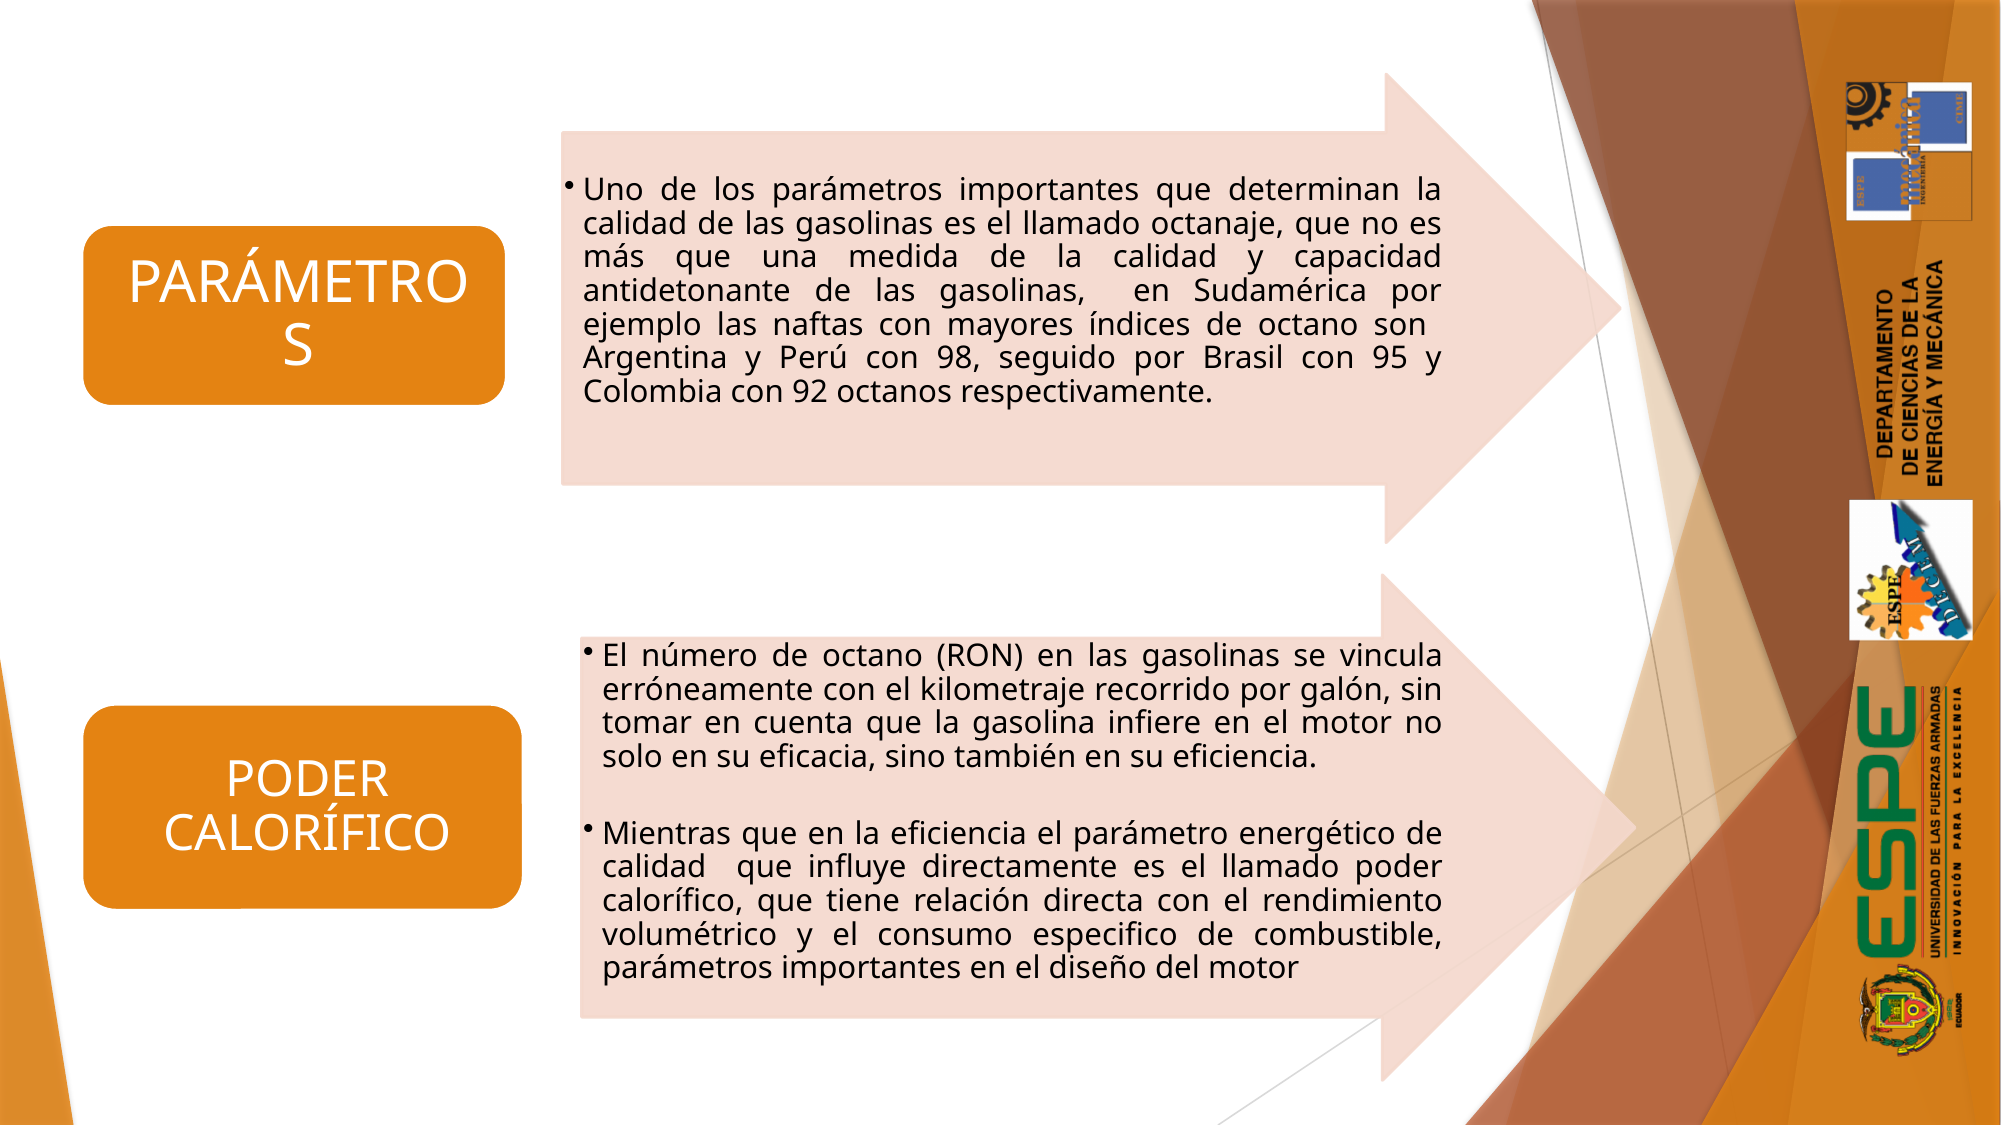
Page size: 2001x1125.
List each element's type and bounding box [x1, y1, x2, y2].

text_box [49, 73, 1695, 1083]
picture [1695, 75, 2000, 1063]
